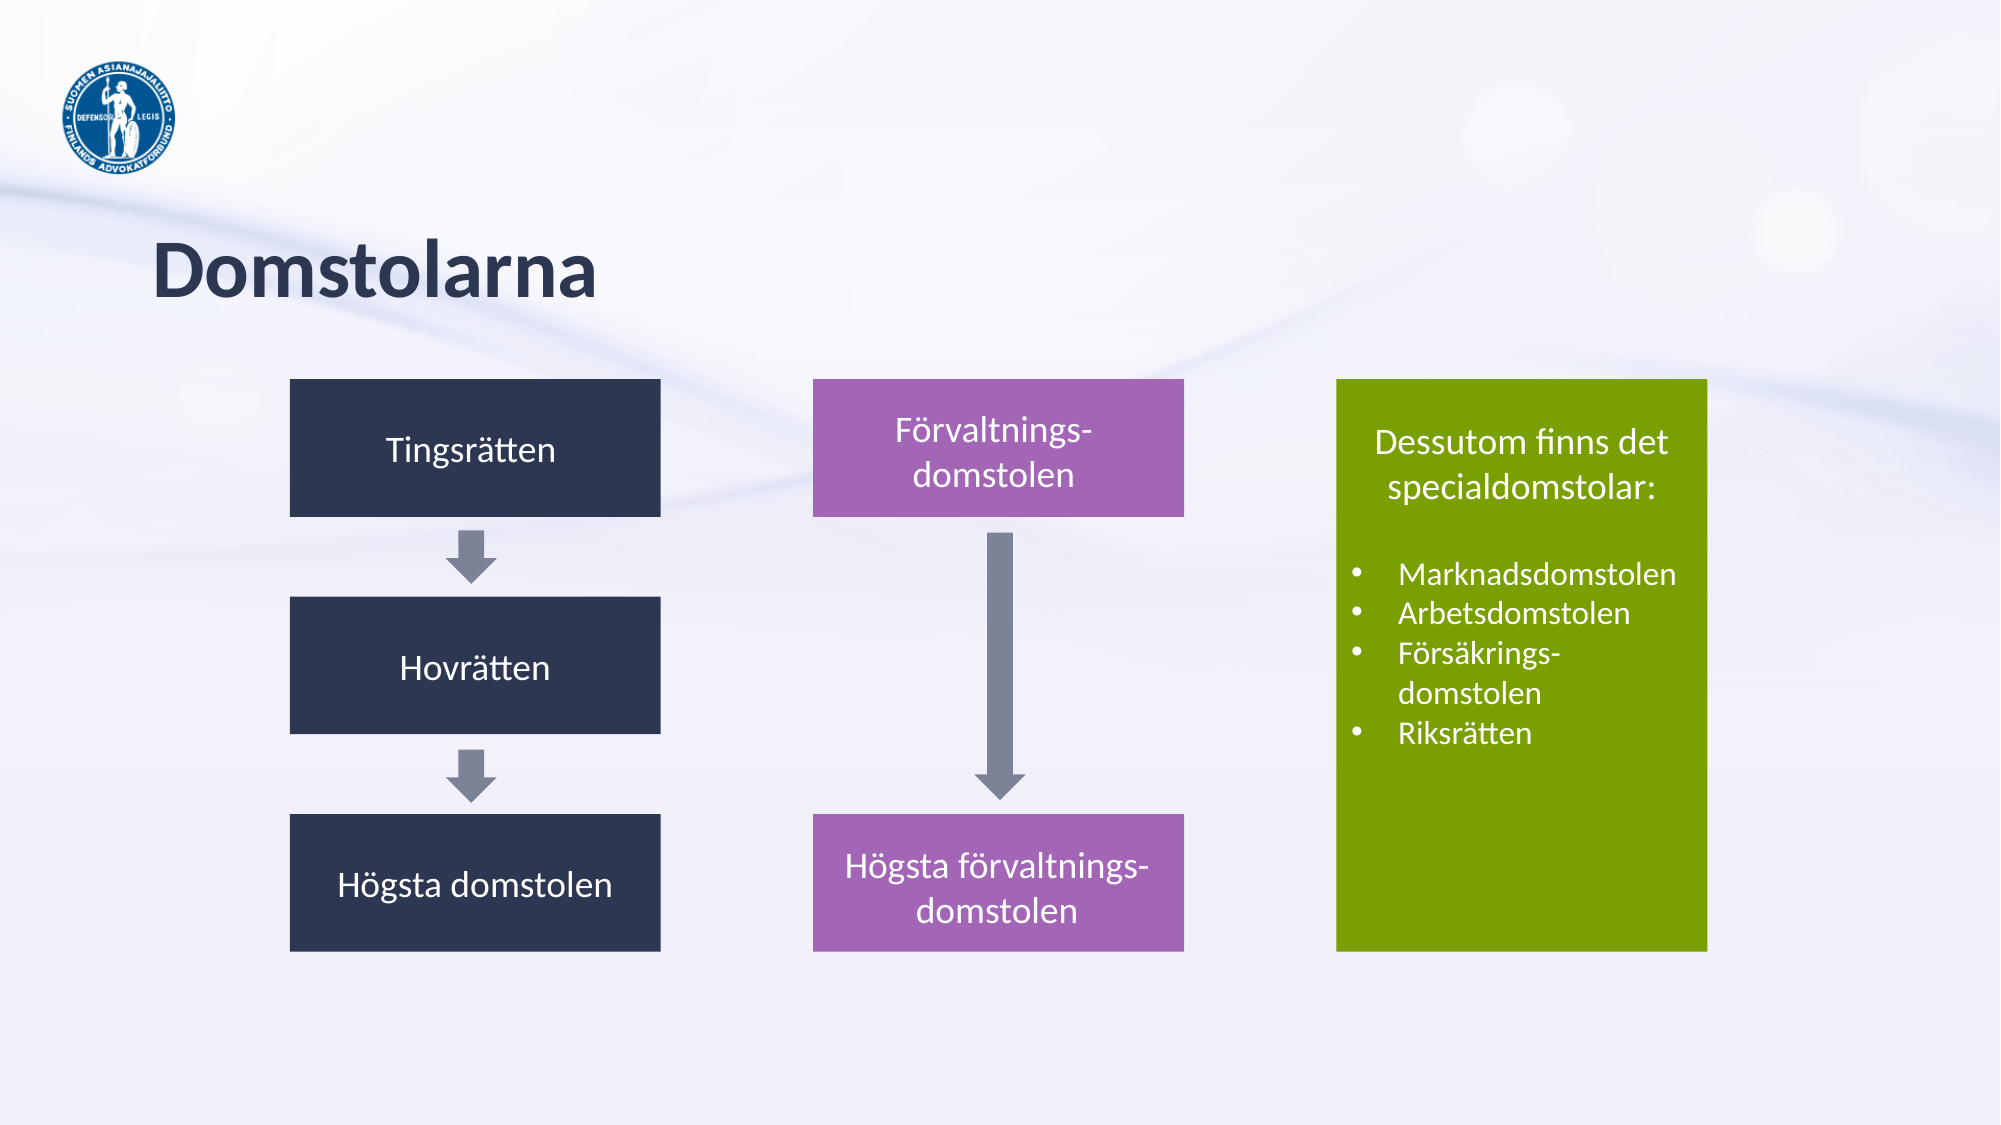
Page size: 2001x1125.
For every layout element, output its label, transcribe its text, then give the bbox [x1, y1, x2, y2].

title Domstolarna [137, 161, 1863, 380]
text_box [289, 813, 662, 953]
text_box [812, 939, 1185, 953]
picture [0, 0, 2001, 1125]
text_box Tingsrätten [306, 417, 636, 478]
text_box [289, 378, 662, 518]
text_box Högsta domstolen [310, 852, 641, 913]
text_box Högsta förvaltnings-domstolen [808, 833, 1186, 939]
text_box [812, 813, 1185, 833]
text_box Dessutom finns det specialdomstolar: Marknadsdomstolen Arbetsdomstolen Försäkrings-domstolen Riksrätten [1336, 409, 1708, 759]
text_box [443, 529, 500, 586]
text_box [289, 596, 662, 735]
text_box [812, 378, 1185, 518]
text_box [971, 531, 1029, 802]
text_box Hovrätten [310, 635, 641, 695]
text_box [443, 748, 500, 805]
text_box Förvaltnings-domstolen [829, 397, 1159, 503]
text_box [1335, 378, 1708, 953]
